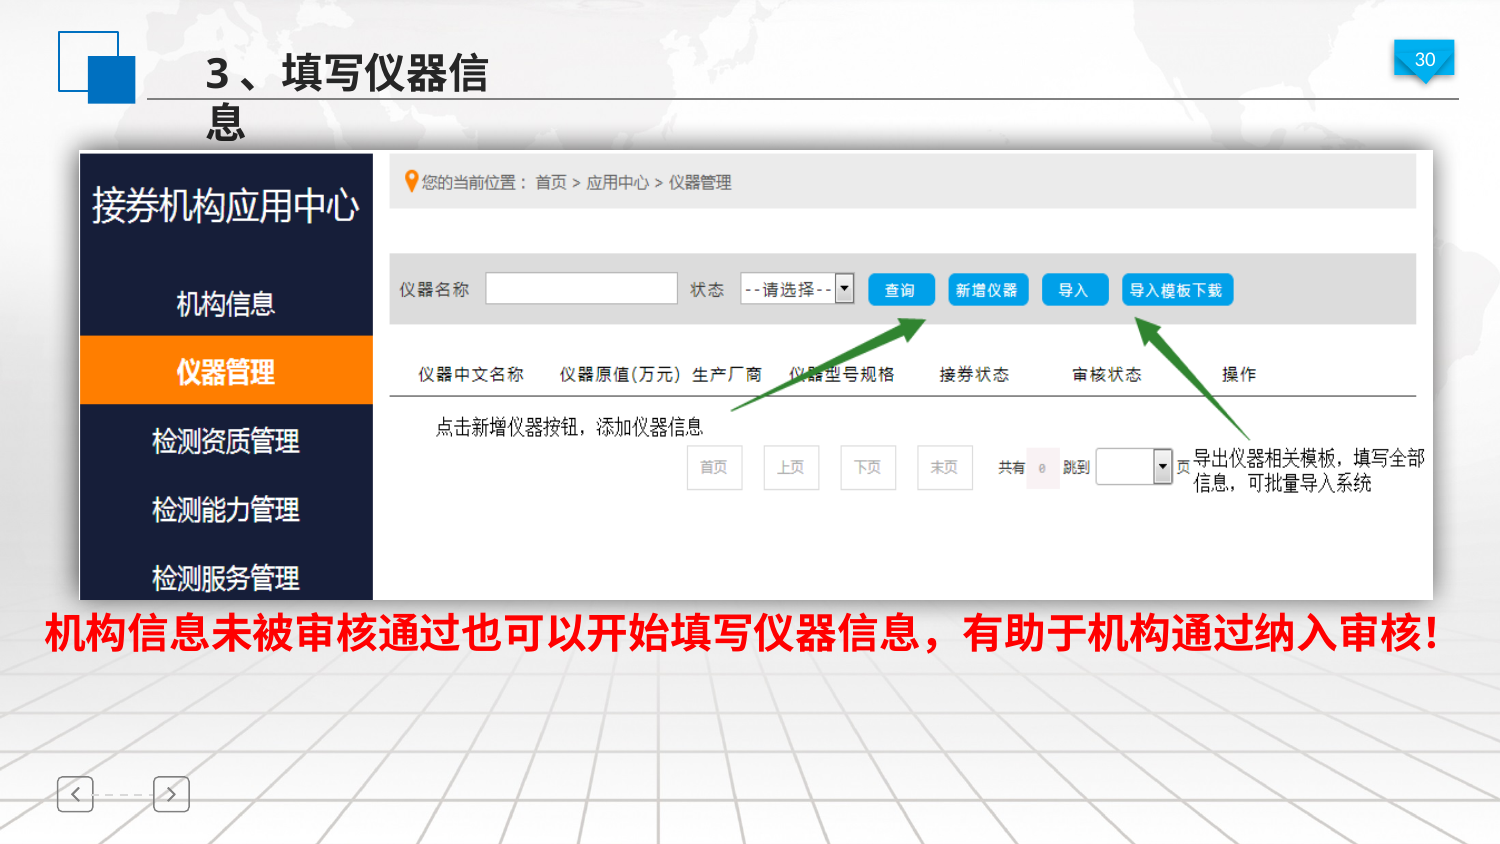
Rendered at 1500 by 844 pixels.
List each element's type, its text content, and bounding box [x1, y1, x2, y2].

text_box 机构信息未被审核通过也可以开始填写仪器信息，有助于机构通过纳入审核！ [29, 599, 1483, 665]
title 3、填写仪器信息 [194, 41, 538, 103]
picture [0, 0, 1500, 844]
